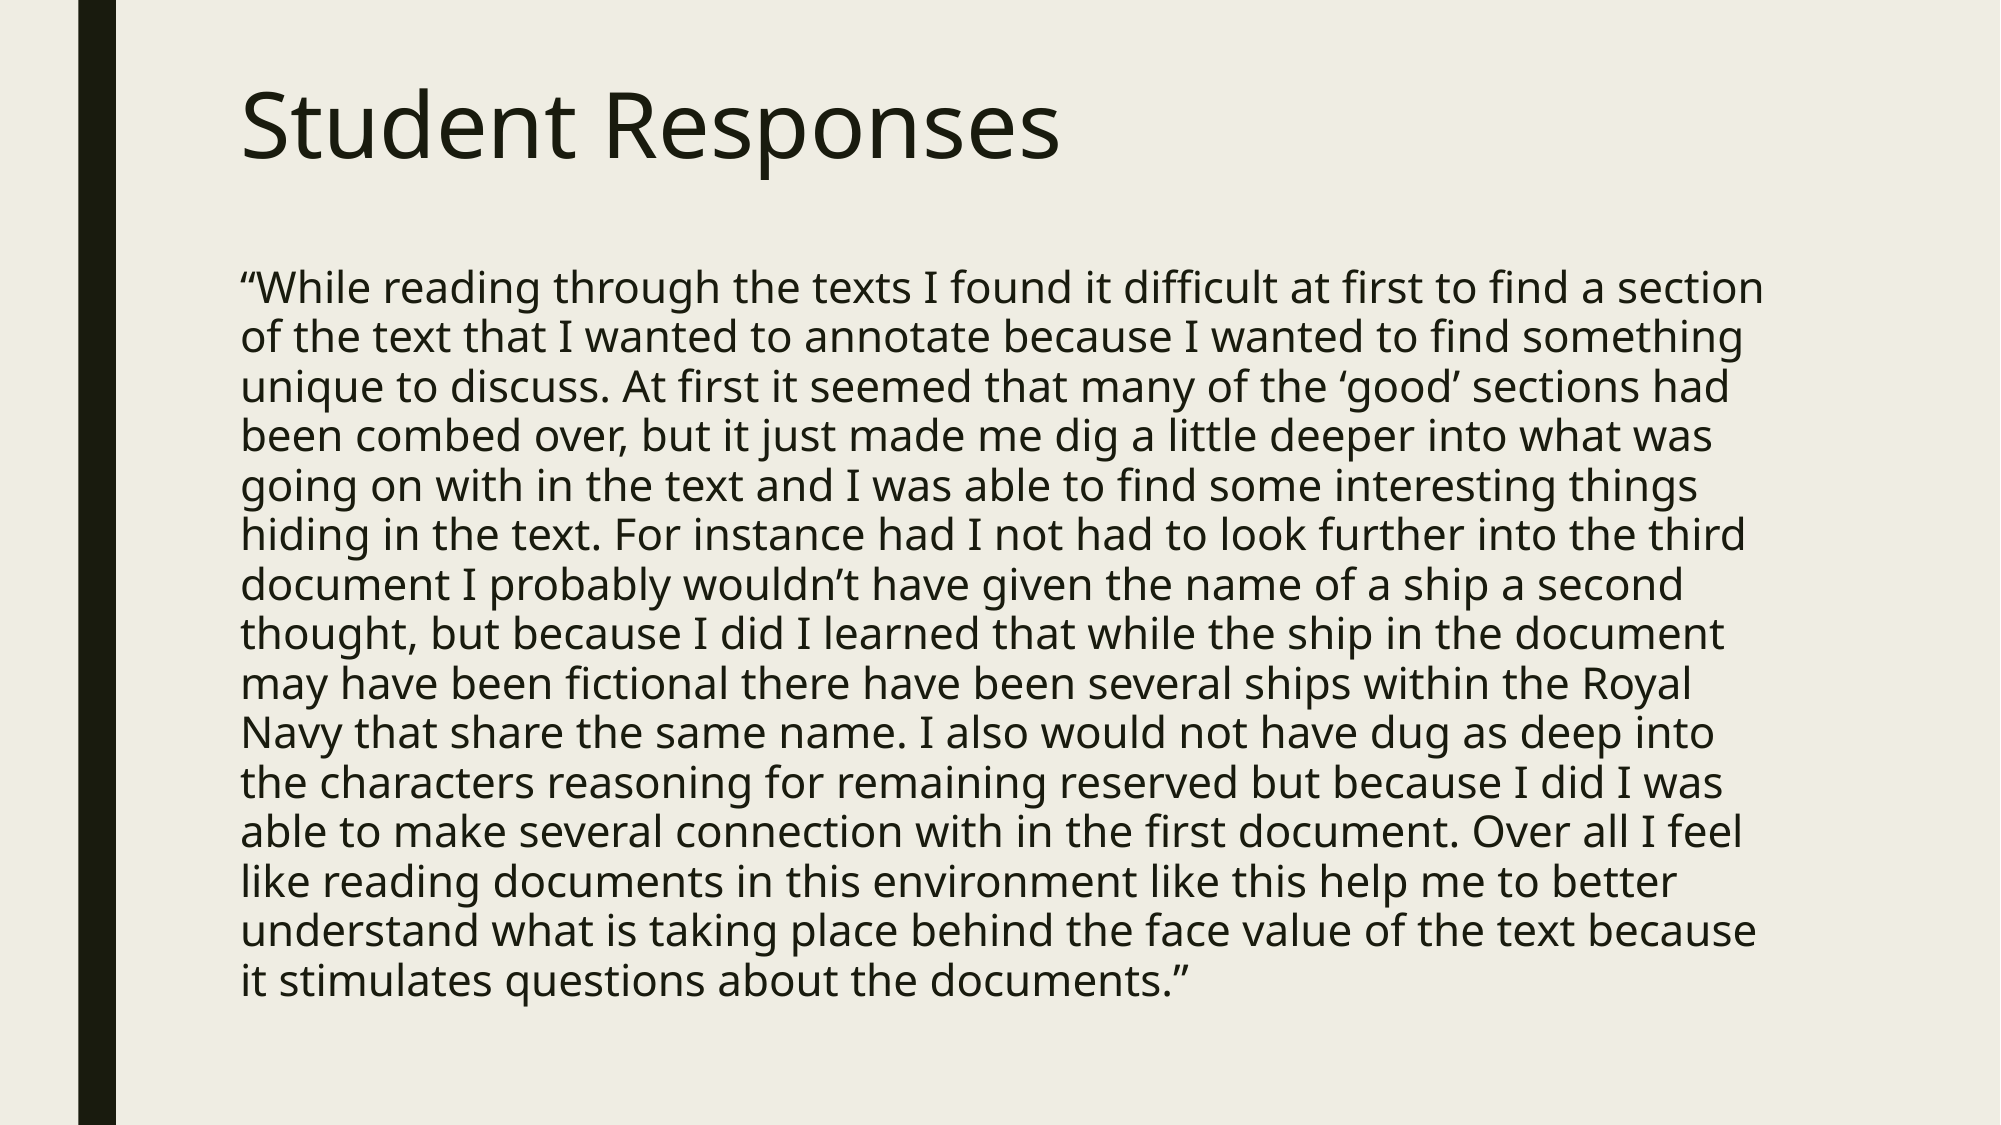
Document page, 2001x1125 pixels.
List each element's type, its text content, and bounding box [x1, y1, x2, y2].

title Student Responses [225, 72, 1800, 256]
list “While reading through the texts I found it difficult at first to find a section of the text that I wanted to annotate because I wanted to find something unique to discuss. At first it seemed that many of the ‘good’ sections had been combed over, but it just made me dig a little deeper into what was going on with in the text and I was able to find some interesting things hiding in the text. For instance had I not had to look further into the third document I probably wouldn’t have given the name of a ship a second thought, but because I did I learned that while the ship in the document may have been fictional there have been several ships within the Royal Navy that share the same name. I also would not have dug as deep into the characters reasoning for remaining reserved but because I did I was able to make several connection with in the first document. Over all I feel like reading documents in this environment like this help me to better understand what is taking place behind the face value of the text because it stimulates questions about the documents.” [225, 256, 1800, 1029]
